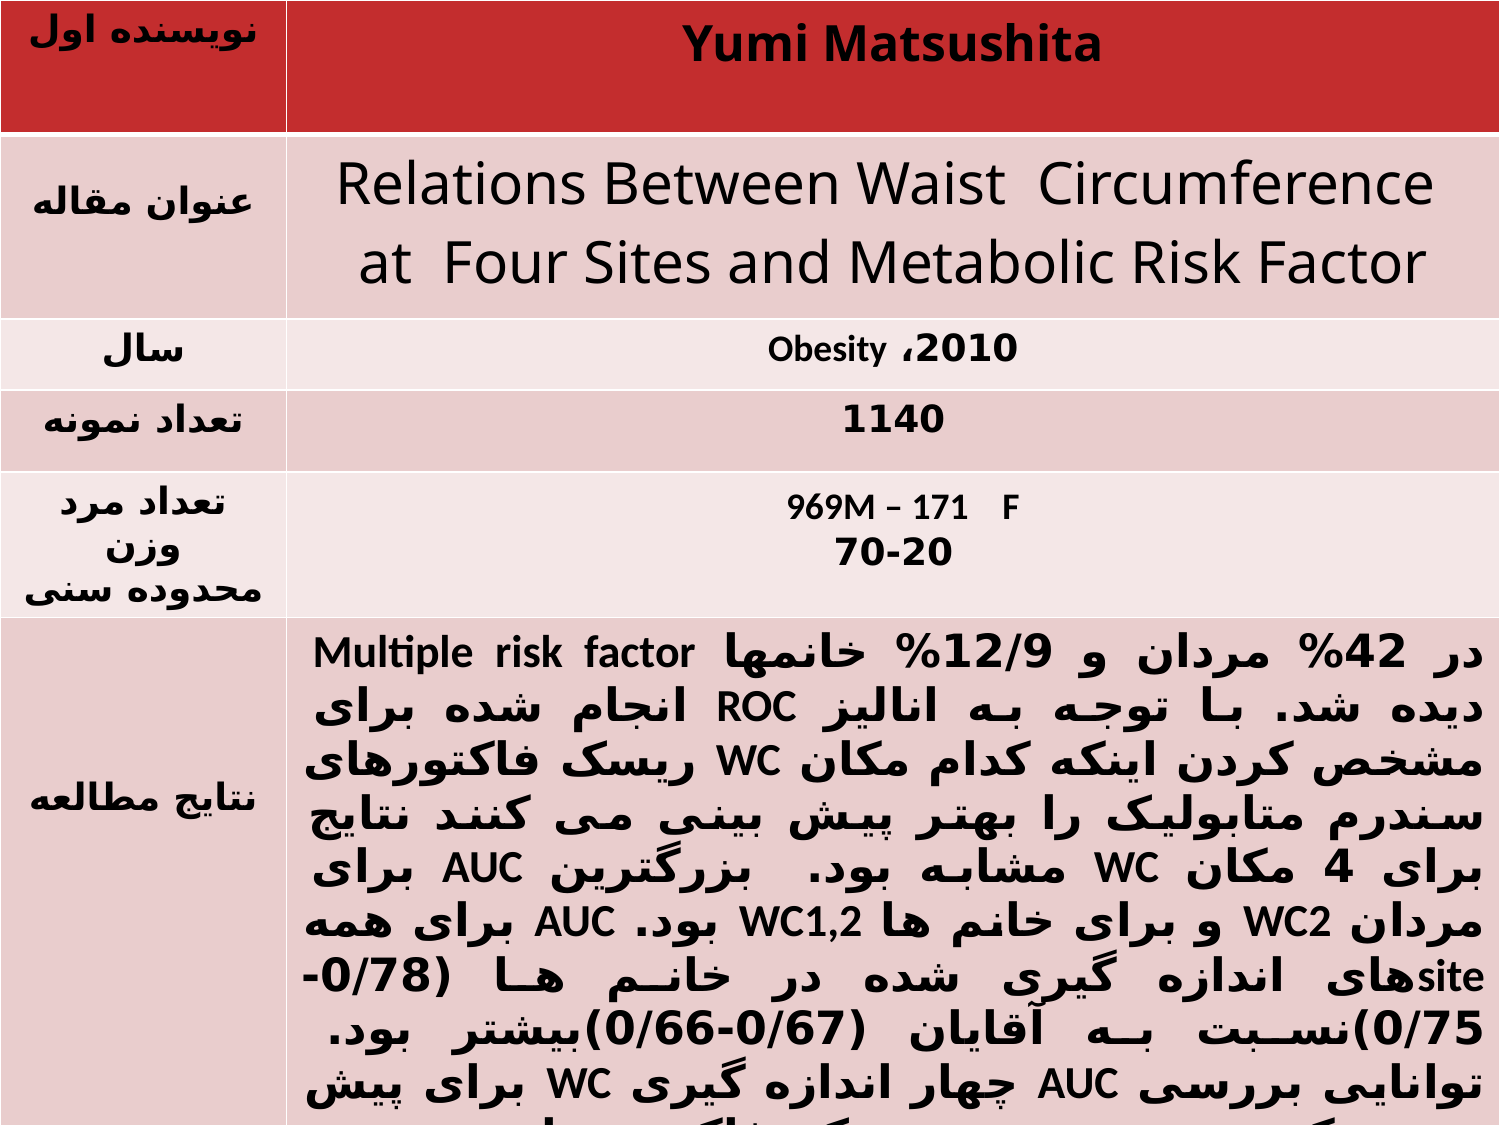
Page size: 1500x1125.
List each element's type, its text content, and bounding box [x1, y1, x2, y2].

table_cell Relations Between Waist Circumference at Four Sites and Metabolic Risk Factor [287, 137, 1499, 318]
slide_number 10 [1413, 1034, 1488, 1113]
table_cell تعداد مرد وزن محدوده سنی [1, 473, 286, 617]
table_cell 1140 [287, 391, 1499, 471]
table_cell عنوان مقاله [1, 137, 286, 318]
table_cell تعداد نمونه [1, 391, 286, 471]
table_cell 969M – 171 F 70-20 [287, 473, 1499, 617]
table_header Yumi Matsushita [287, 1, 1499, 132]
table_cell سال [1, 320, 286, 389]
table_cell 2010، Obesity [287, 320, 1499, 389]
table_cell در 42% مردان و 12/9% خانمها Multiple risk factor دیده شد. با توجه به انالیز ROC انجام شده برای مشخص کردن اینکه کدام مکان WC ریسک فاکتورهای سندرم متابولیک را بهتر پیش بینی می کنند نتایج برای 4 مکان WC مشابه بود. بزرگترین AUC برای مردان WC2 و برای خانم ها WC1,2 بود. AUC برای همه siteهای اندازه گیری شده در خانم ها (0/78-0/75)نسبت به آقایان (0/67-0/66)بیشتر بود. توانایی بررسی AUC چهار اندازه گیری WC برای پیش بینی کردن مجموعه ریسک فاکتور های سندرم متابولیک مشابه بود. محدودیت مطالعه این بود که تعداد خانم ها خیلی کمتر از آقایان بود. [287, 618, 1499, 1125]
table_header نویسنده اول [1, 1, 286, 132]
table_cell نتایج مطالعه [1, 618, 286, 1125]
